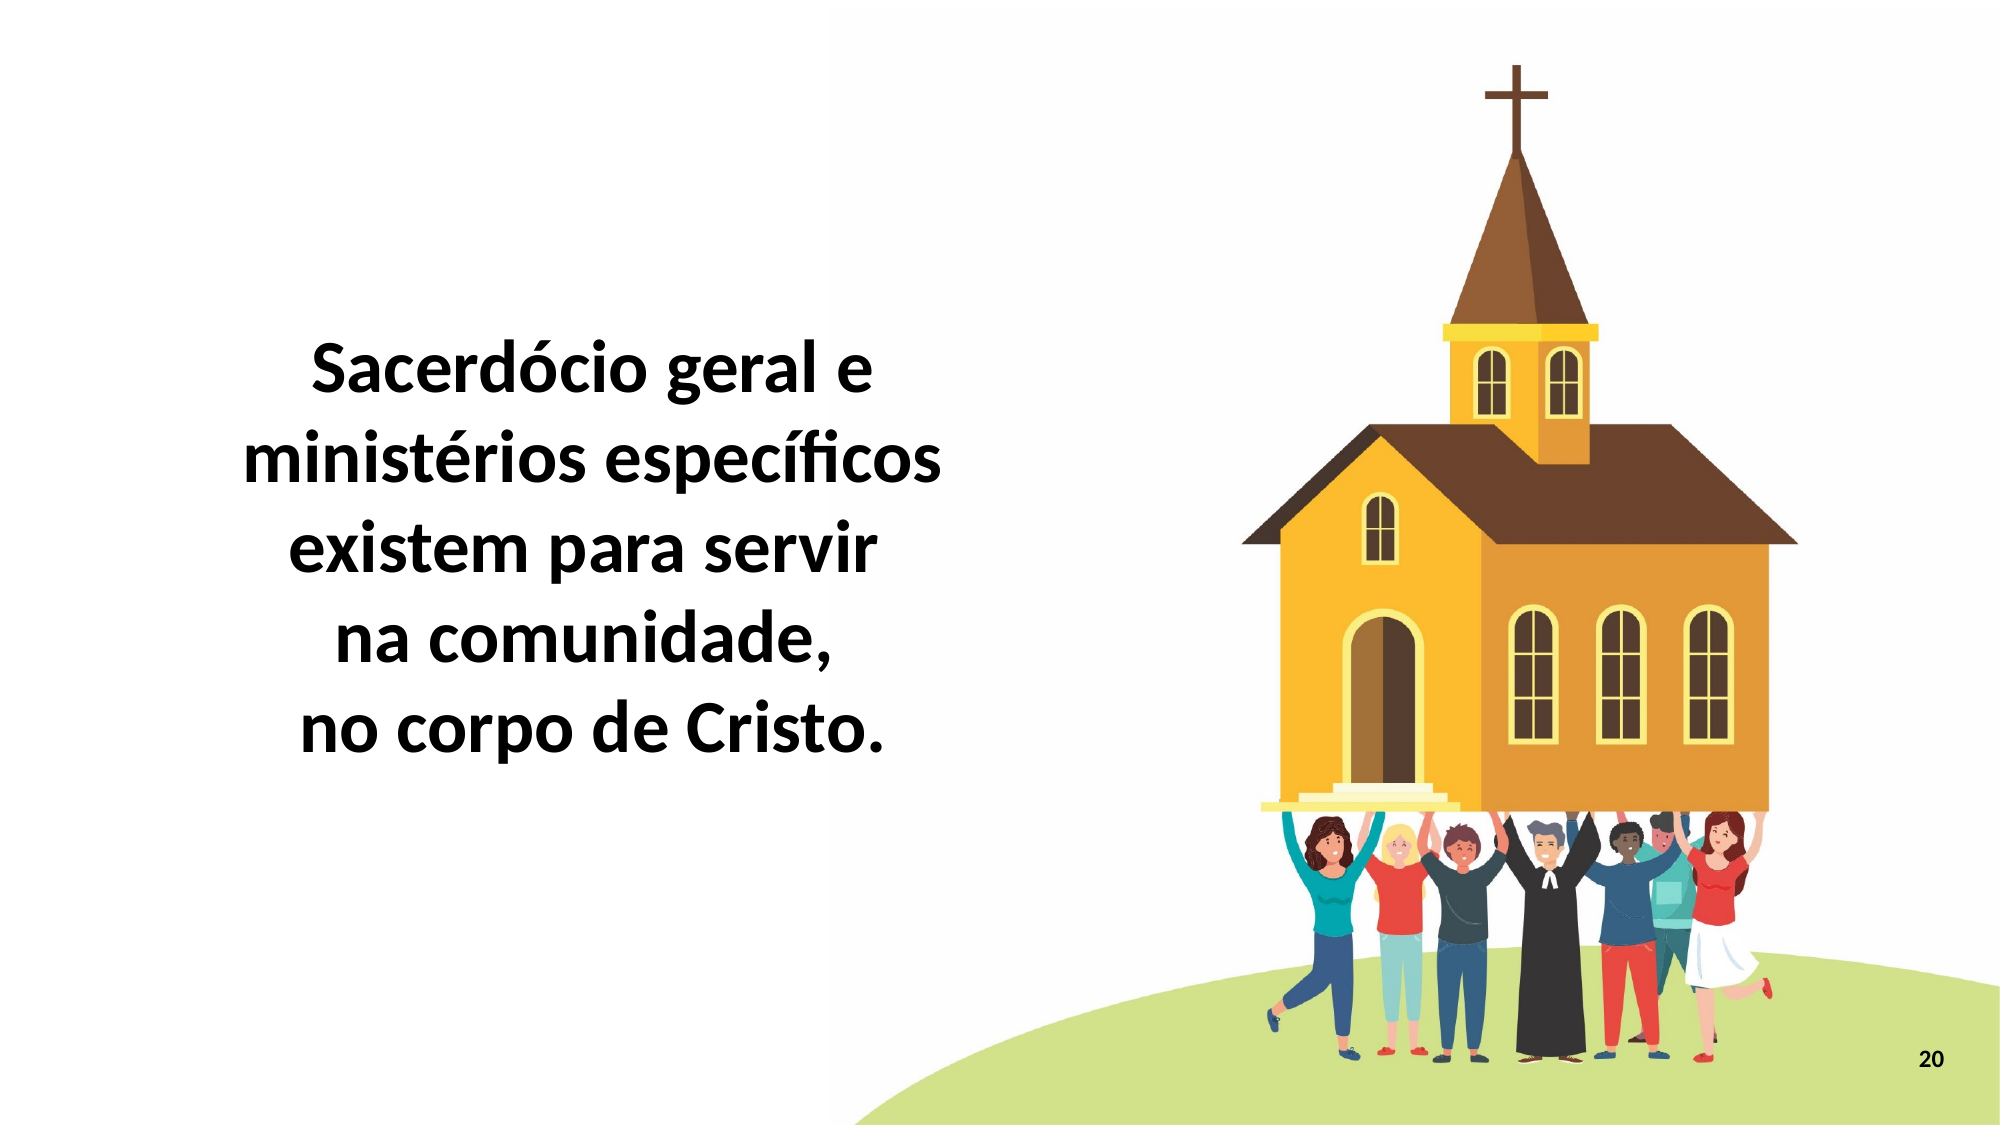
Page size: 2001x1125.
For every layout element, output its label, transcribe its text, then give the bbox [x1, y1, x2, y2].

picture [829, 9, 2000, 1125]
text_box Sacerdócio geral e ministérios específicos existem para servir na comunidade, no corpo de Cristo. [120, 261, 829, 824]
